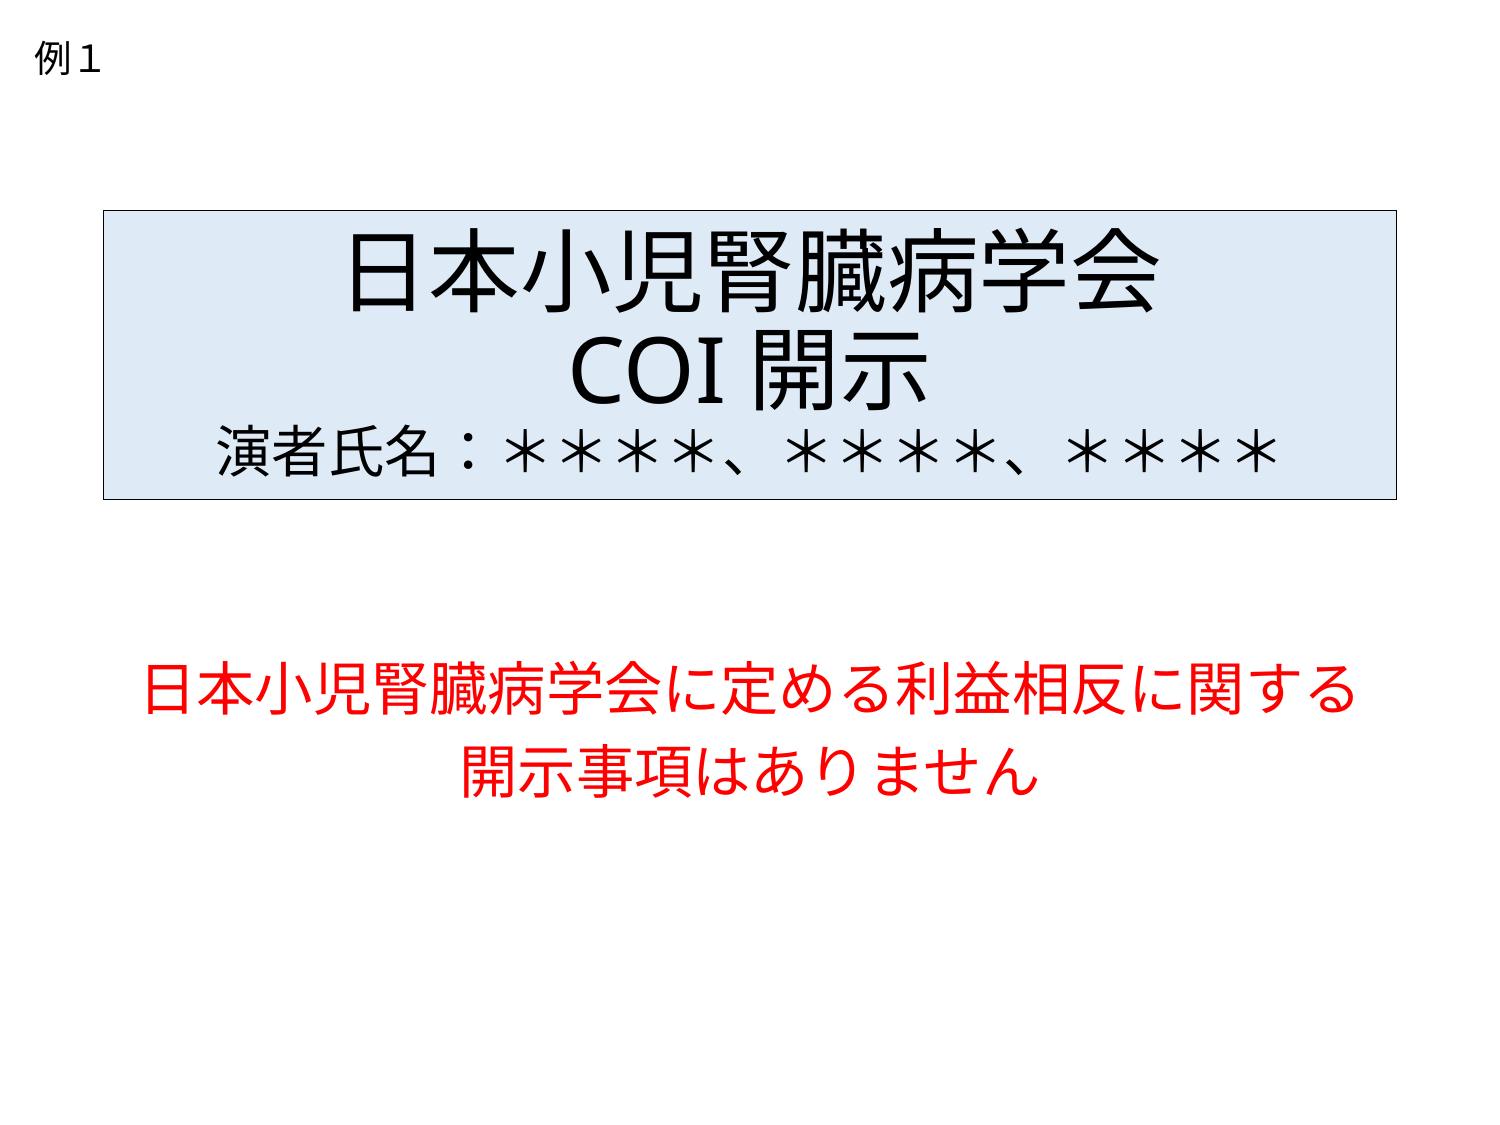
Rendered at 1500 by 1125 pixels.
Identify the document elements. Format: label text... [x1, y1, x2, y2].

list 日本小児腎臓病学会に定める利益相反に関する 開示事項はありません [103, 652, 1397, 823]
title 日本小児腎臓病学会 COI開示 演者氏名：＊＊＊＊、＊＊＊＊、＊＊＊＊ [103, 210, 1397, 500]
text_box 例１ [19, 27, 125, 88]
